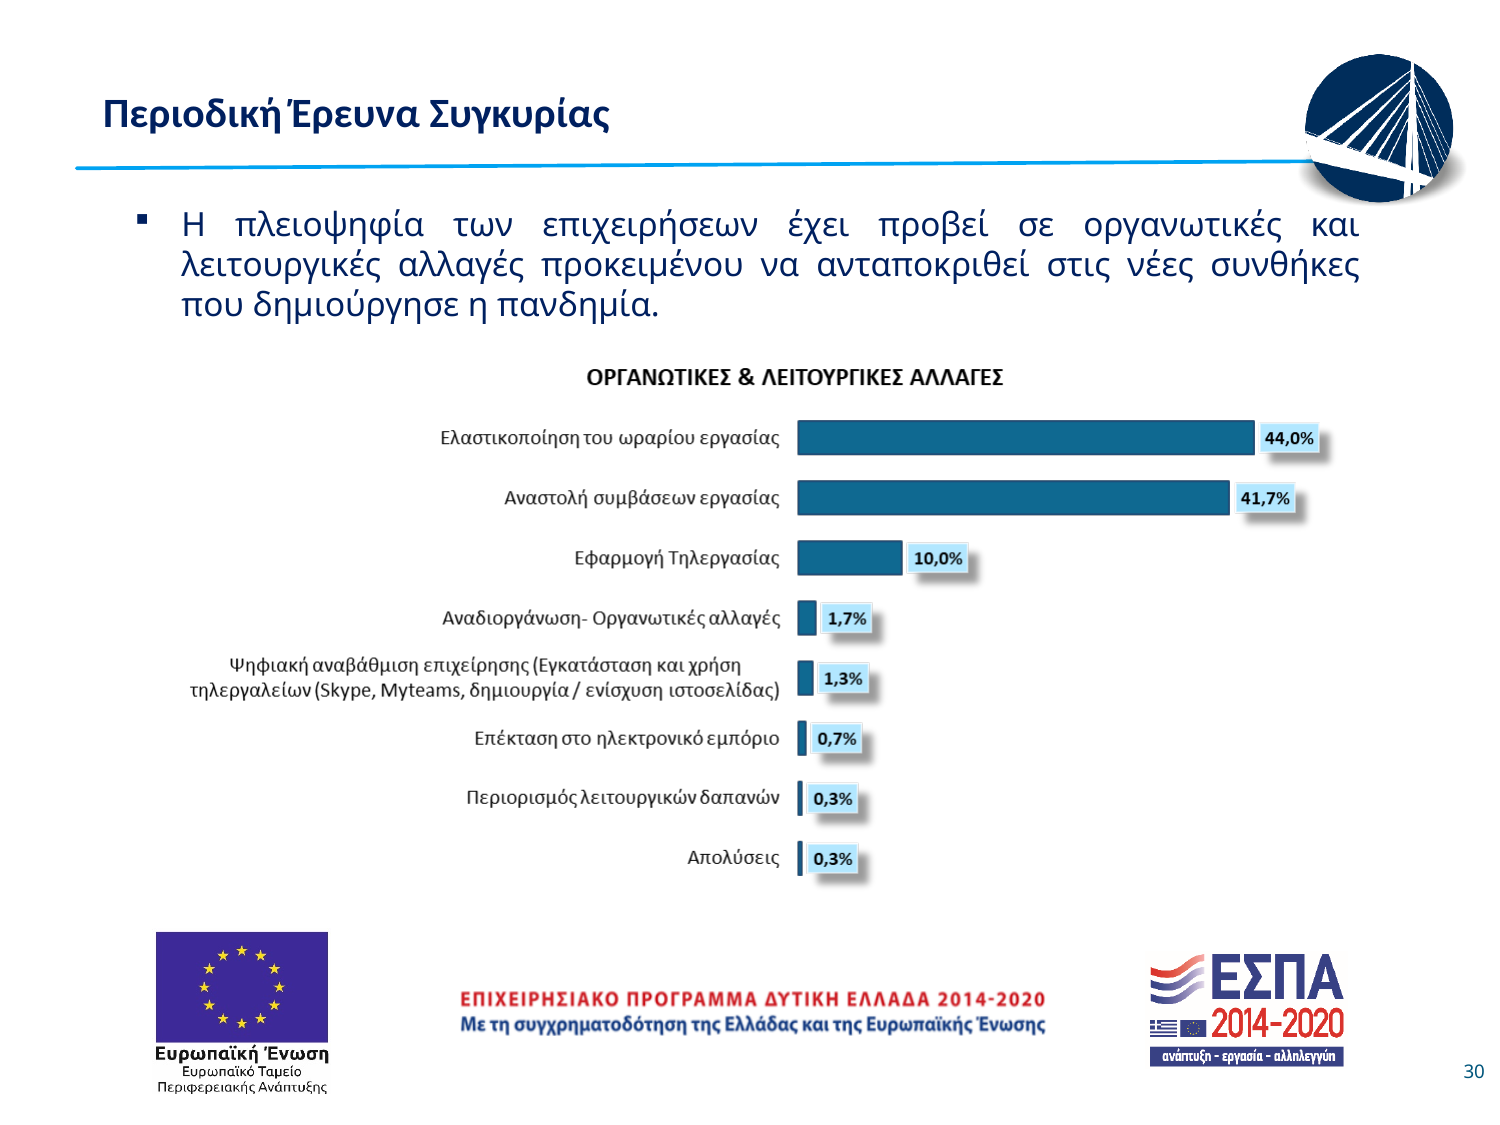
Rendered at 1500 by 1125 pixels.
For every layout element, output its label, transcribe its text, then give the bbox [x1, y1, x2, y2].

picture [116, 316, 1374, 1094]
text_box Η πλειοψηφία των επιχειρήσεων έχει προβεί σε οργανωτικές και λειτουργικές αλλαγές προκειμένου να ανταποκριθεί στις νέες συνθήκες που δημιούργησε η πανδημία. [119, 196, 1376, 319]
slide_number 30 [1162, 1042, 1500, 1103]
picture [450, 987, 1050, 1036]
picture [1145, 951, 1348, 1069]
picture [1293, 54, 1471, 207]
text_box Περιοδική Έρευνα Συγκυρίας [88, 78, 1034, 143]
